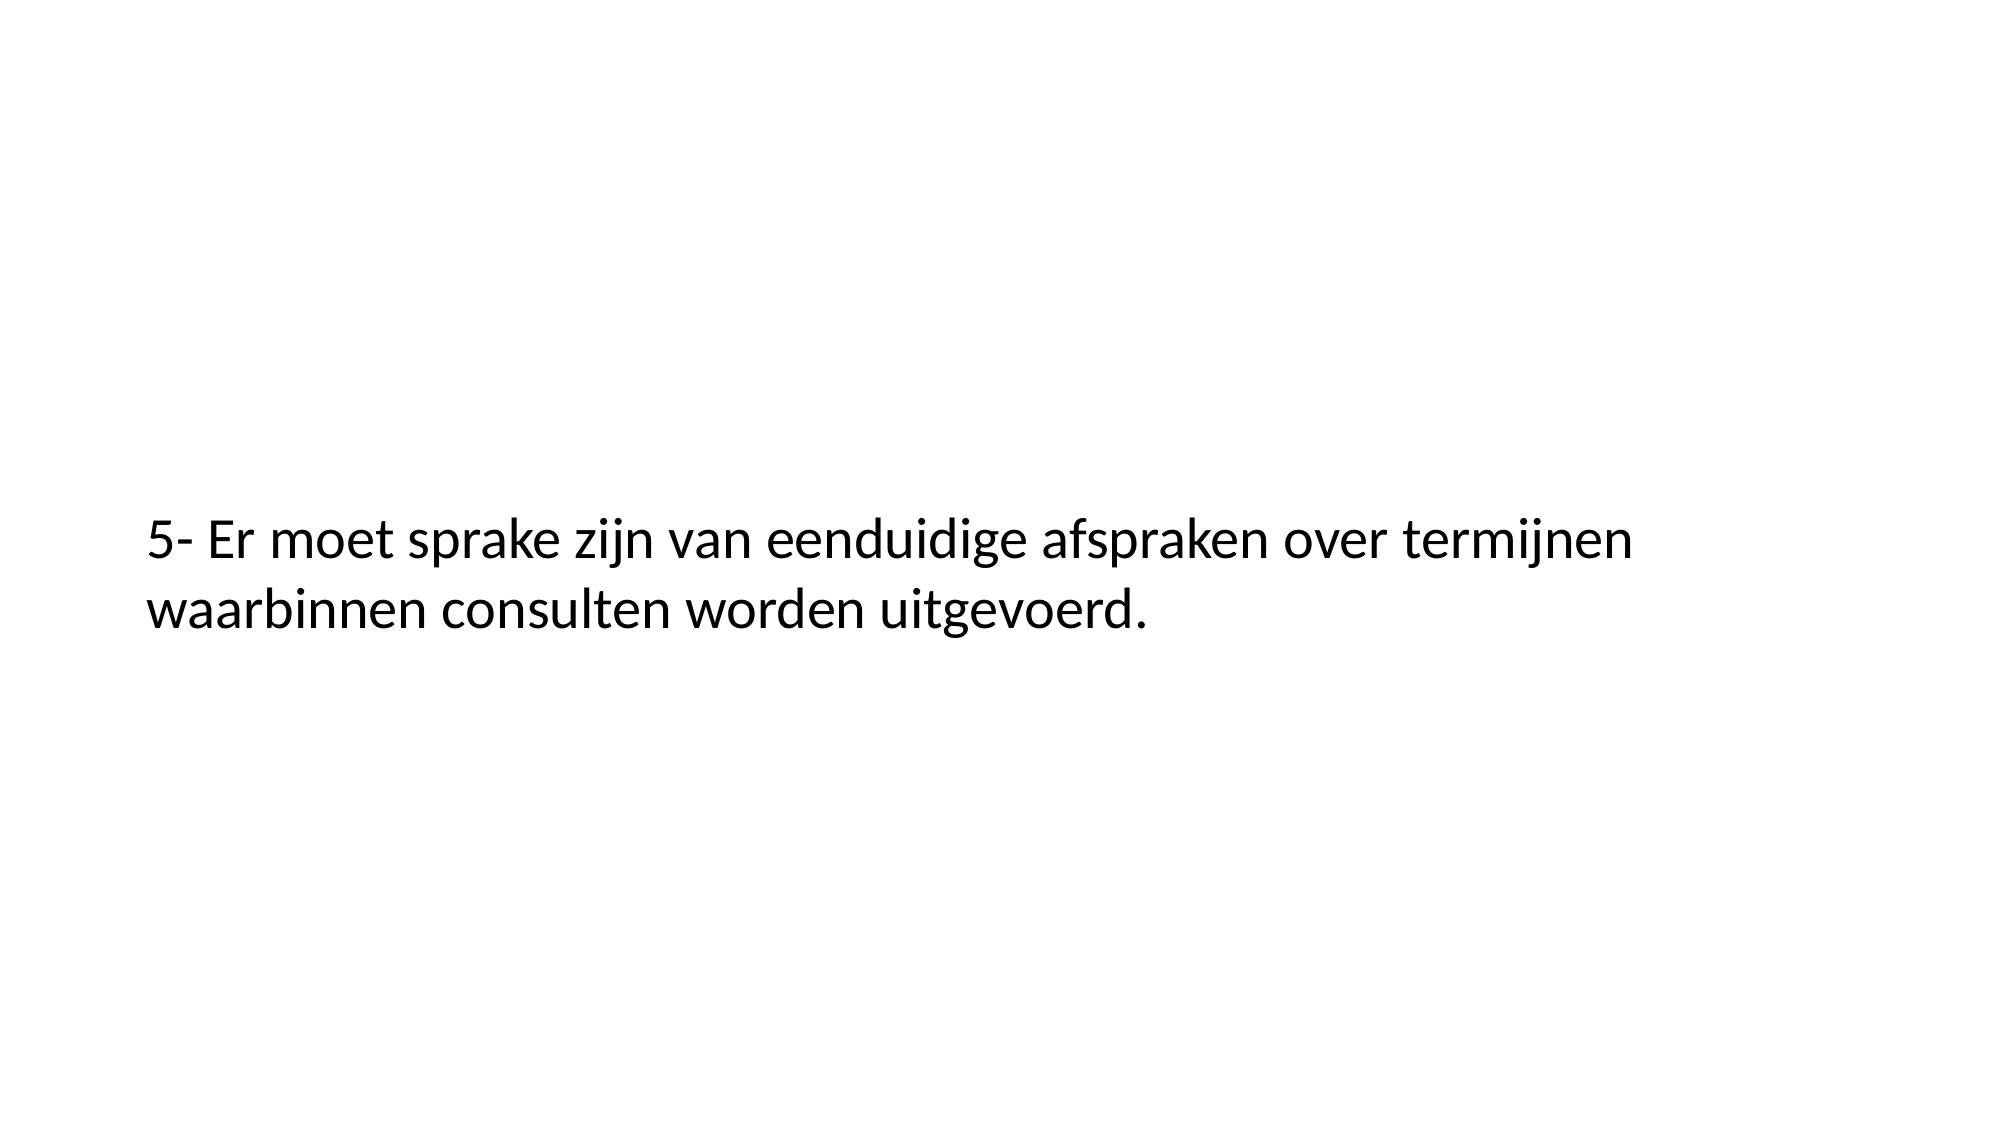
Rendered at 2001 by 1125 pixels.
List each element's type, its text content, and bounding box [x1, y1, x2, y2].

text_box 5- Er moet sprake zijn van eenduidige afspraken over termijnen waarbinnen consulten worden uitgevoerd. [132, 492, 1927, 648]
